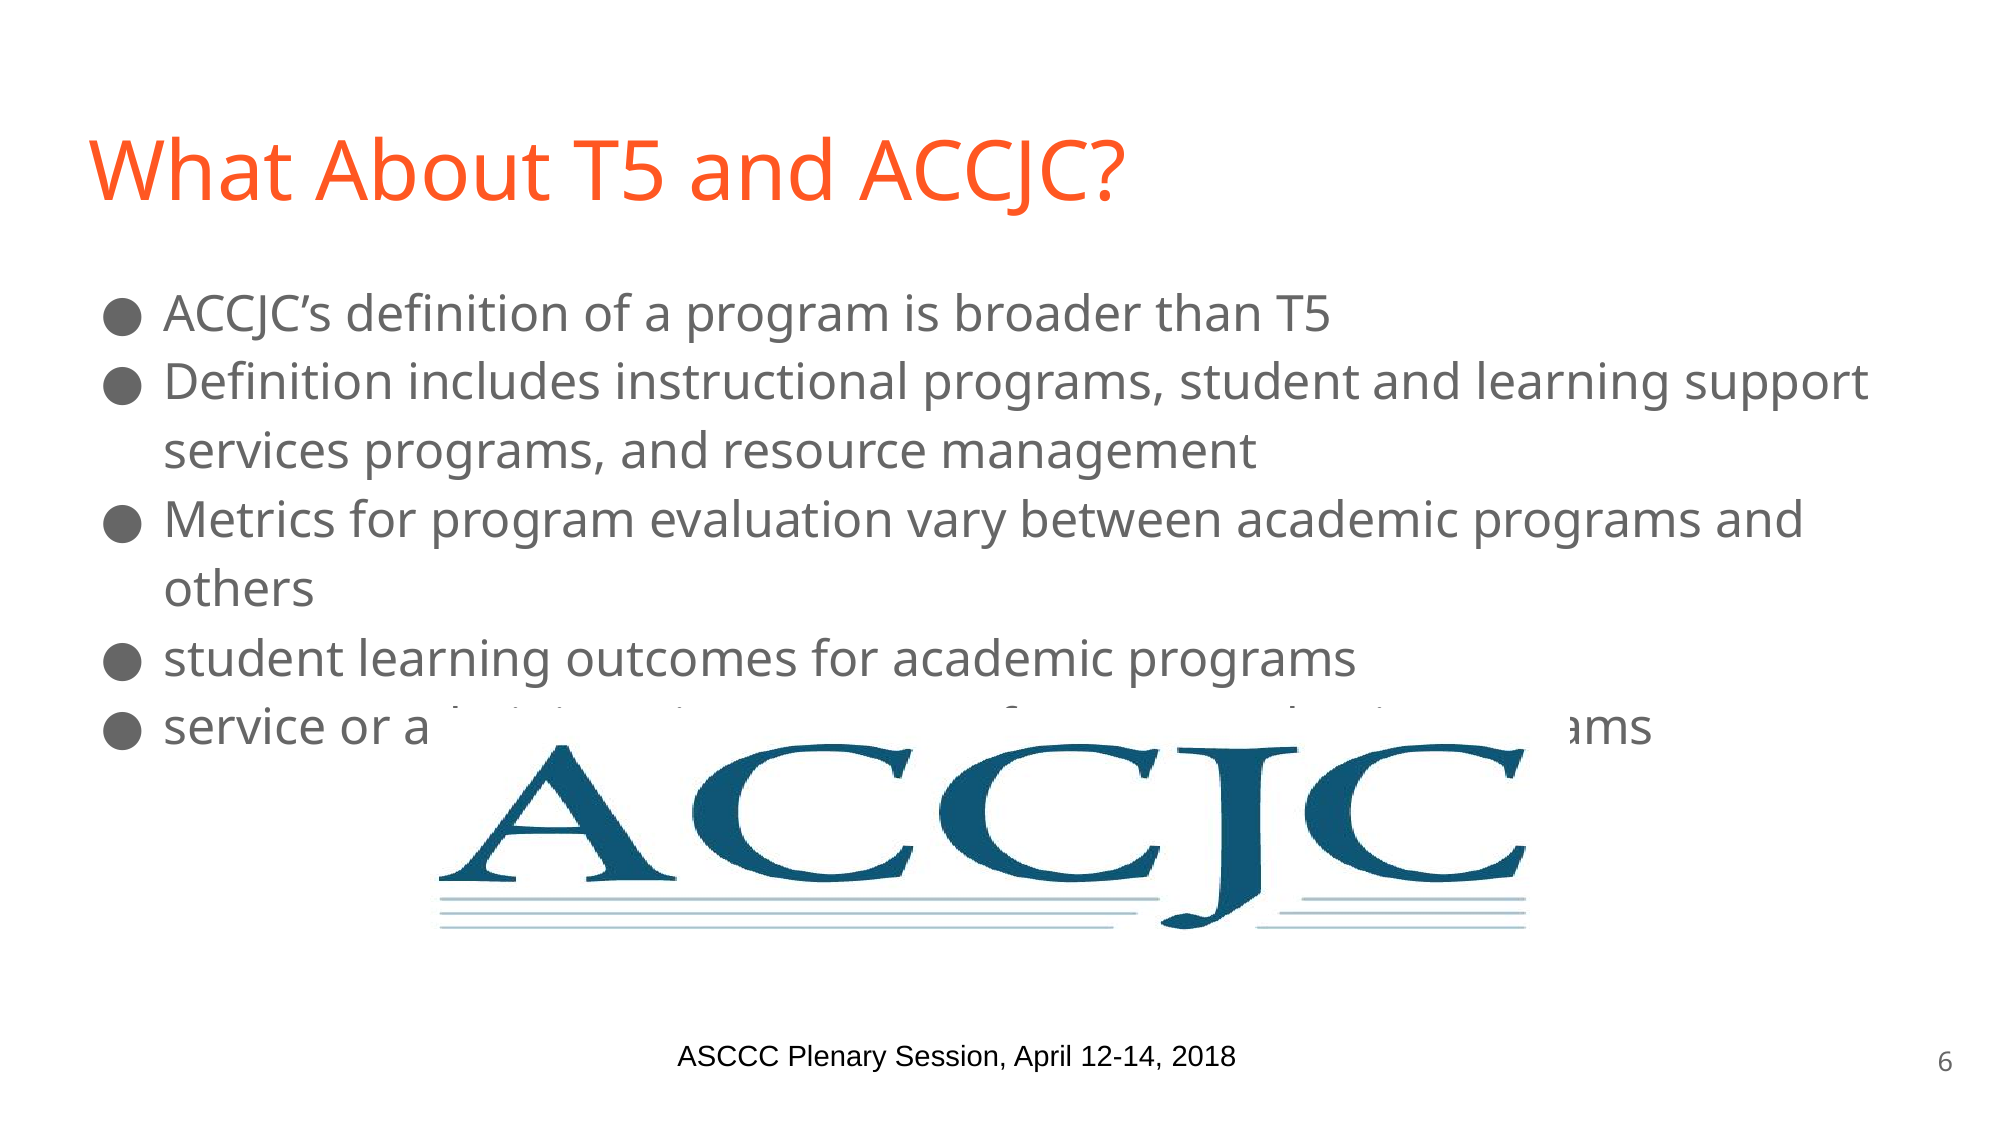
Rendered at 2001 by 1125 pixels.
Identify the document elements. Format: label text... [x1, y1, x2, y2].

picture [430, 707, 1570, 965]
list ACCJC’s definition of a program is broader than T5 Definition includes instructional programs, student and learning support services programs, and resource management Metrics for program evaluation vary between academic programs and others student learning outcomes for academic programs service or administrative outcomes for non-academic programs [68, 252, 1932, 1000]
footer ASCCC Plenary Session, April 12-14, 2018 [662, 1042, 1338, 1103]
slide_number ‹#› [1853, 1019, 1974, 1106]
title What About T5 and ACCJC? [68, 97, 1932, 223]
